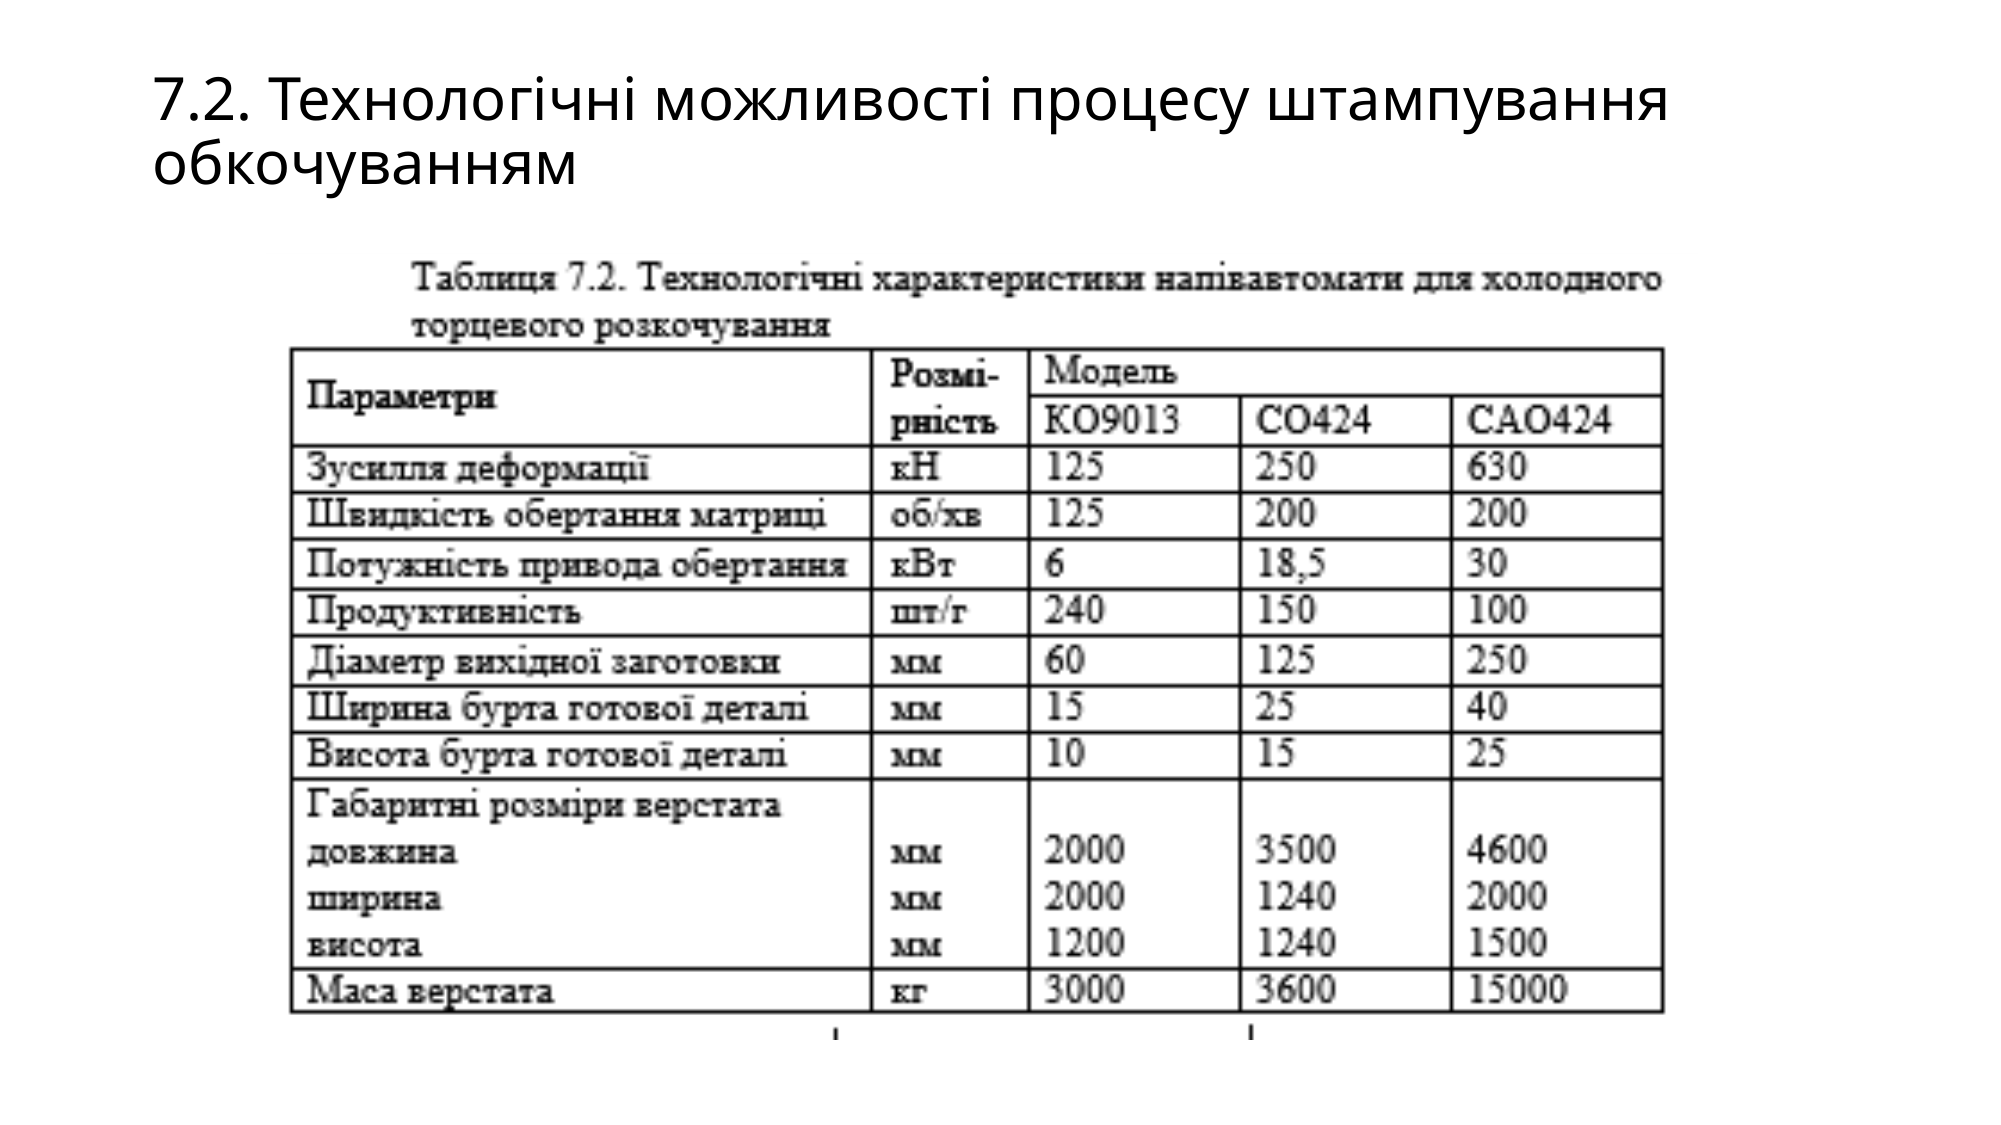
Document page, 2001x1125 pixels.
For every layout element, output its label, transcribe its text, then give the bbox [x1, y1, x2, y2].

title 7.2. Технологічні можливості процесу штампування обкочуванням [137, 59, 1863, 278]
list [266, 252, 1698, 1040]
